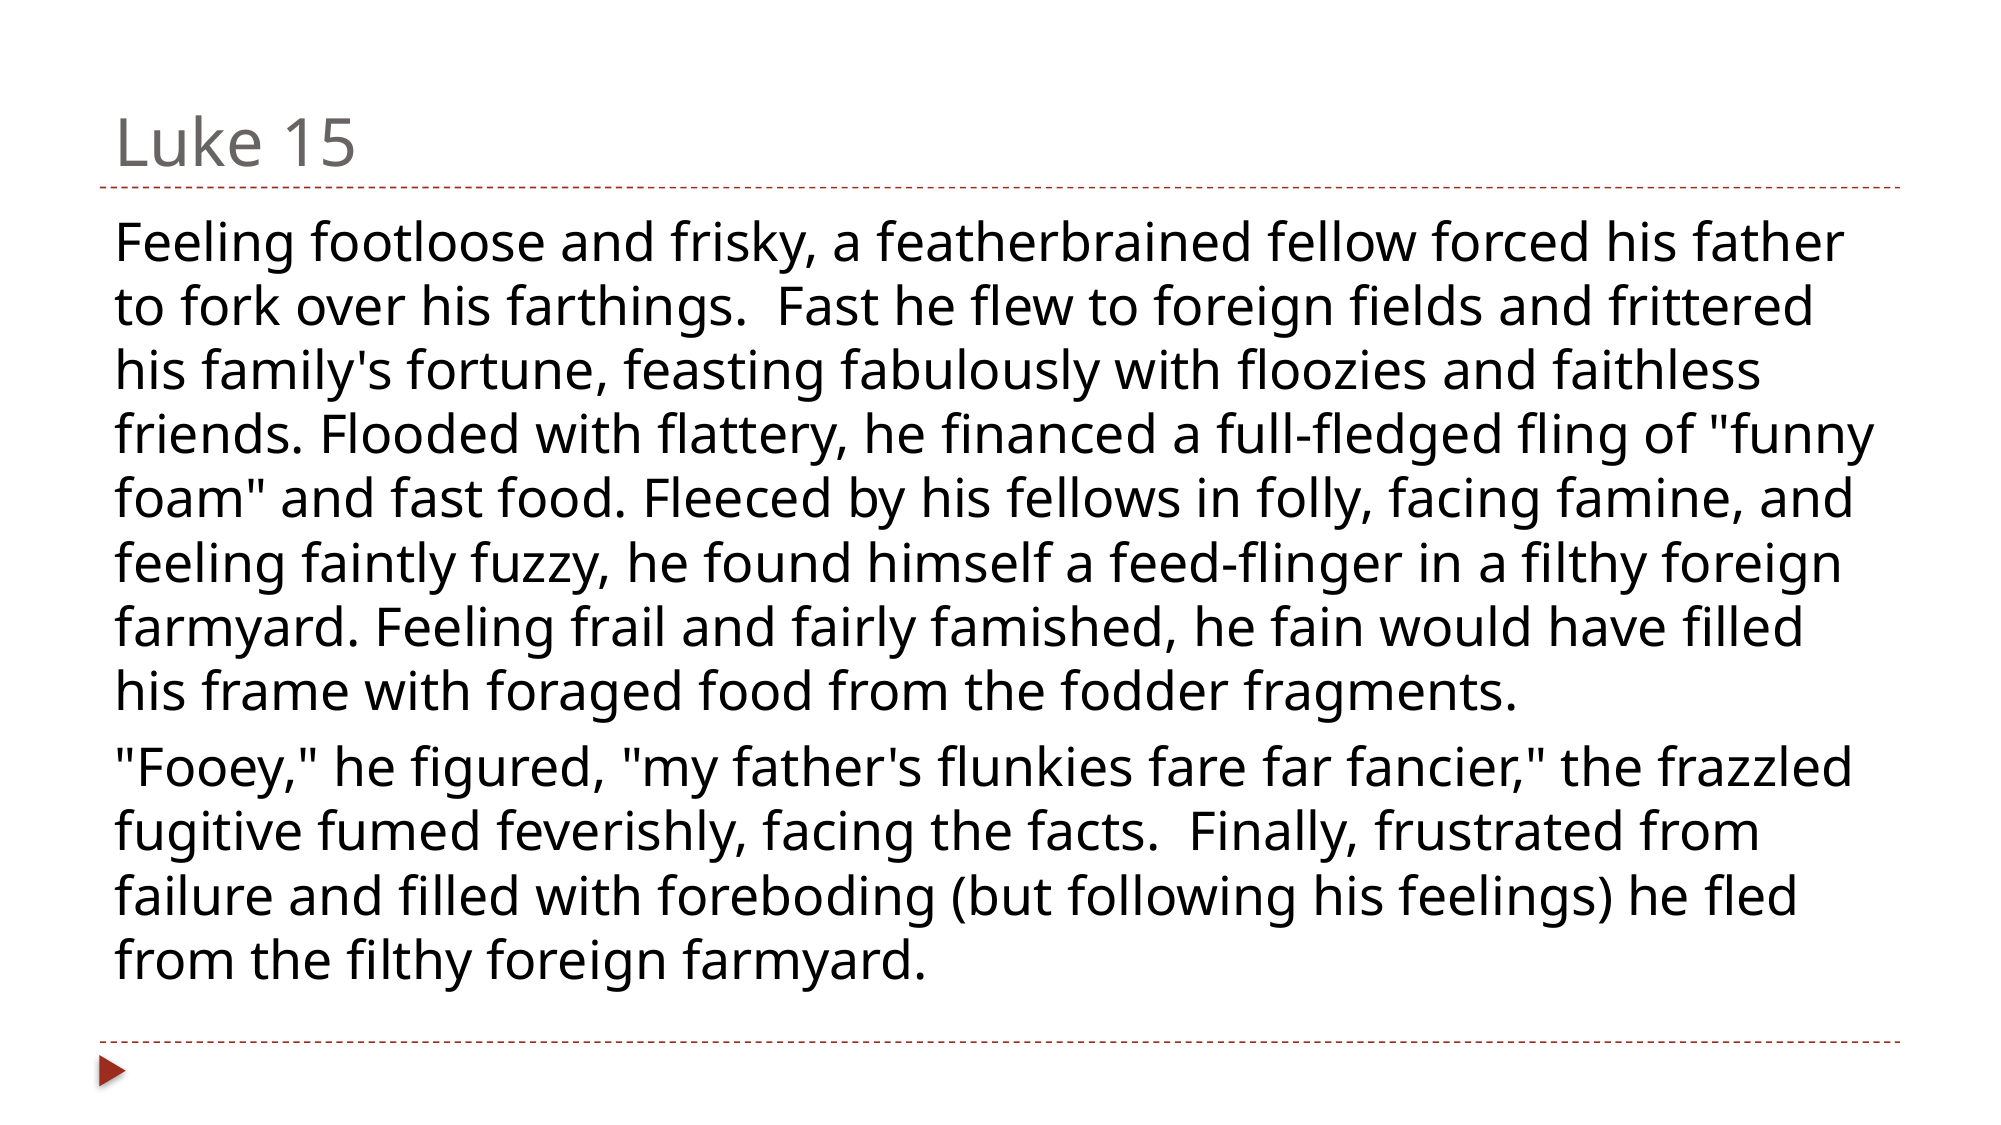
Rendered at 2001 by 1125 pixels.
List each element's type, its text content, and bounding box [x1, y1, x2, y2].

title Luke 15 [99, 24, 1900, 188]
list Feeling footloose and frisky, a featherbrained fellow forced his father to fork over his farthings. Fast he flew to foreign fields and frittered his family's fortune, feasting fabulously with floozies and faithless friends. Flooded with flattery, he financed a full‑fledged fling of "funny foam" and fast food. Fleeced by his fellows in folly, facing famine, and feeling faintly fuzzy, he found himself a feed‑flinger in a filthy foreign farmyard. Feeling frail and fairly famished, he fain would have filled his frame with foraged food from the fodder fragments. "Fooey," he figured, "my father's flunkies fare far fancier," the frazzled fugitive fumed feverishly, facing the facts. Finally, frustrated from failure and filled with foreboding (but following his feelings) he fled from the filthy foreign farmyard. [99, 200, 1900, 1010]
